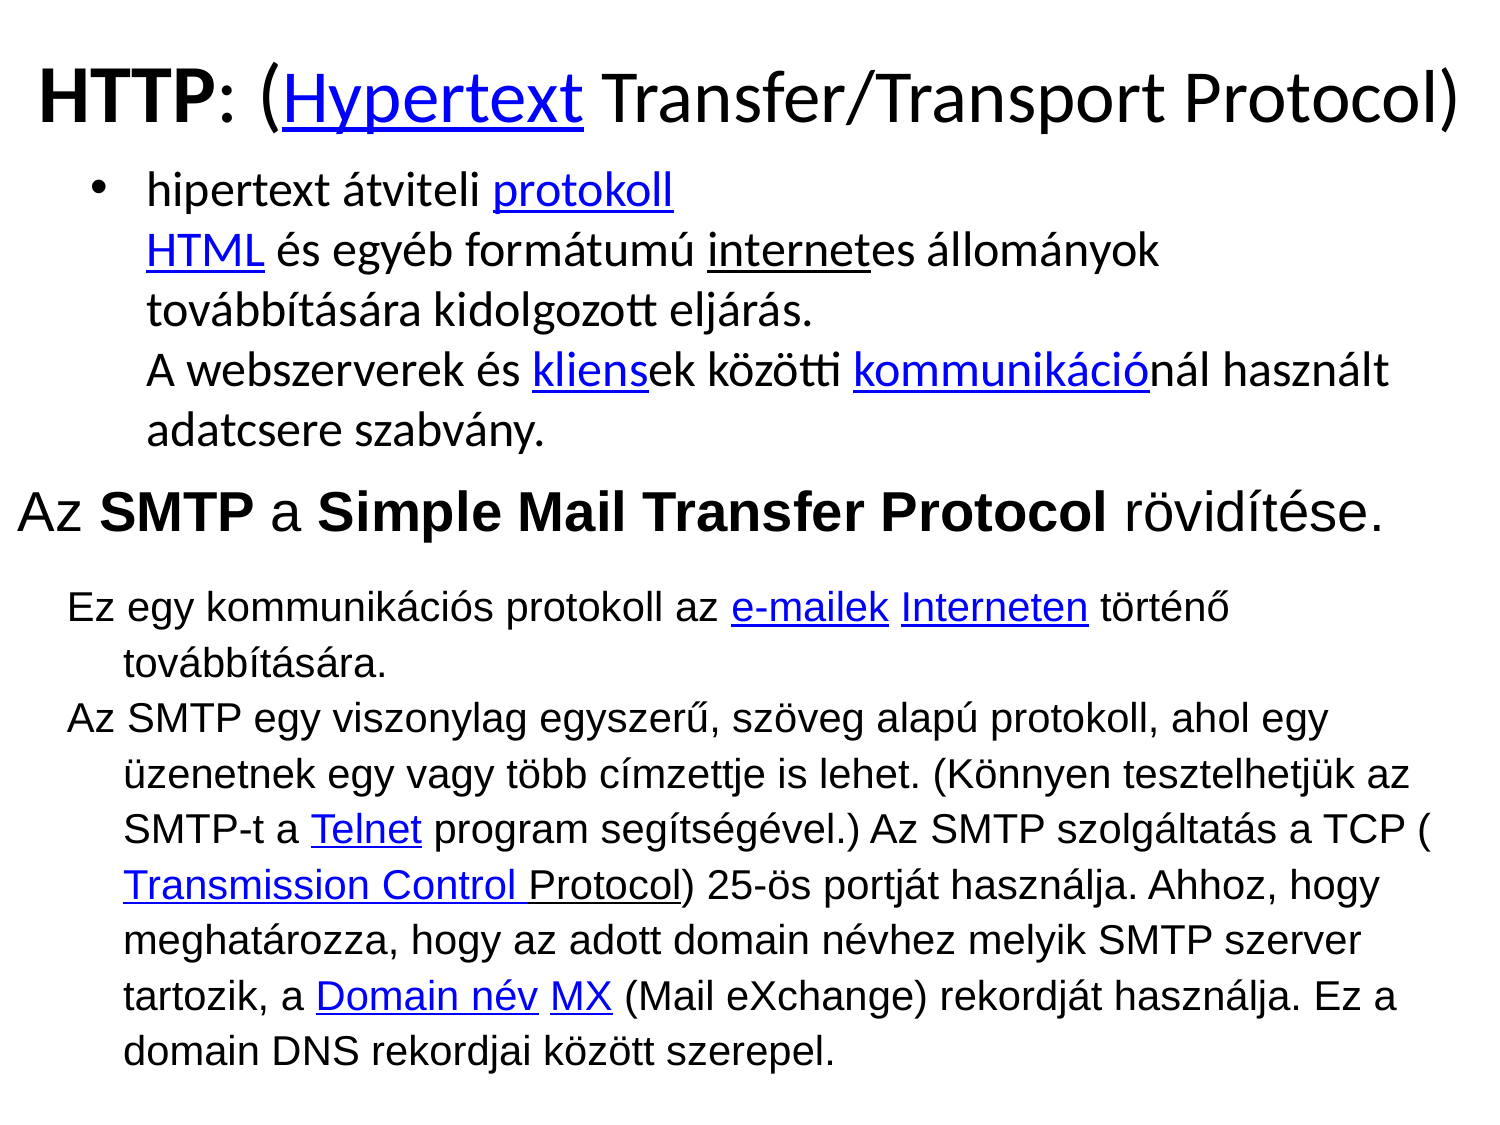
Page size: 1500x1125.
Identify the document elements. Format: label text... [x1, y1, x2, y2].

text_box Ez egy kommunikációs protokoll az e-mailek Interneten történő továbbítására. Az SMTP egy viszonylag egyszerű, szöveg alapú protokoll, ahol egy üzenetnek egy vagy több címzettje is lehet. (Könnyen tesztelhetjük az SMTP-t a Telnet program segítségével.) Az SMTP szolgáltatás a TCP (Transmission Control Protocol) 25-ös portját használja. Ahhoz, hogy meghatározza, hogy az adott domain névhez melyik SMTP szerver tartozik, a Domain név MX (Mail eXchange) rekordját használja. Ez a domain DNS rekordjai között szerepel. [66, 562, 1459, 1125]
title HTTP: (Hypertext Transfer/Transport Protocol) [0, 0, 1500, 183]
text_box Az SMTP a Simple Mail Transfer Protocol rövidítése. [17, 465, 1500, 563]
list hipertext átviteli protokoll HTML és egyéb formátumú internetes állományok továbbítására kidolgozott eljárás. A webszerverek és kliensek közötti kommunikációnál használt adatcsere szabvány. [75, 149, 1425, 465]
